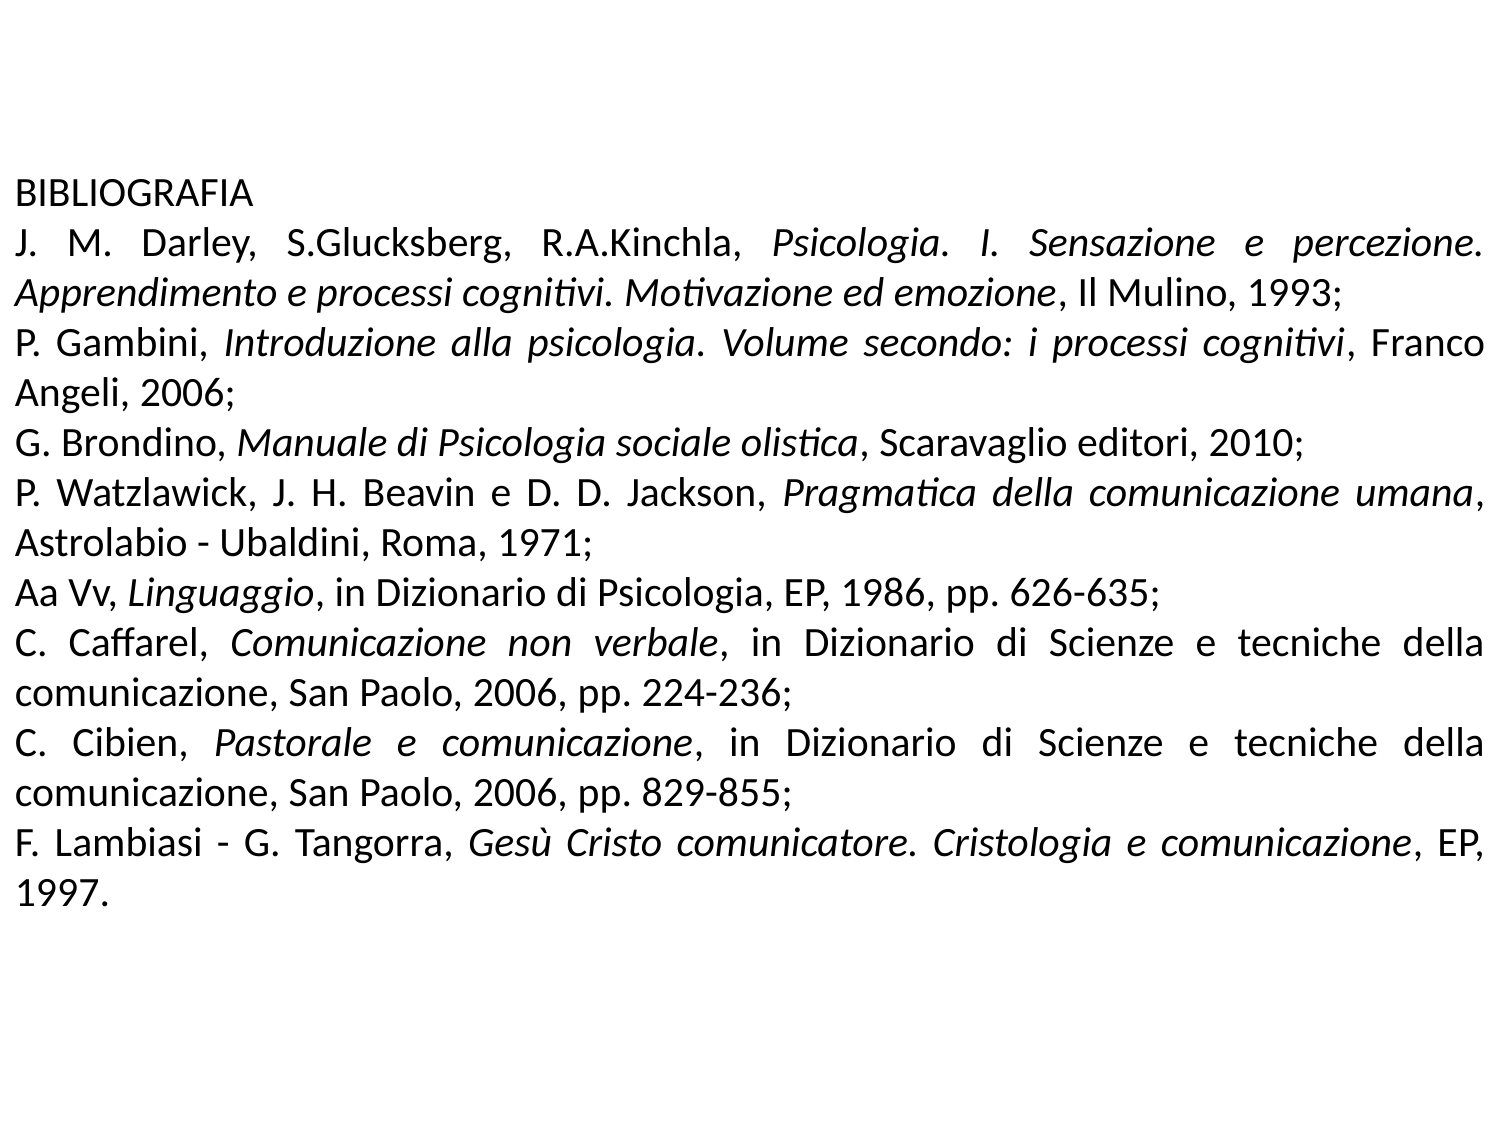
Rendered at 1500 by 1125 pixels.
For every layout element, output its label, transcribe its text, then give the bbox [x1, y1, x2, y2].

text_box BIBLIOGRAFIA J. M. Darley, S.Glucksberg, R.A.Kinchla, Psicologia. I. Sensazione e percezione. Apprendimento e processi cognitivi. Motivazione ed emozione, Il Mulino, 1993; P. Gambini, Introduzione alla psicologia. Volume secondo: i processi cognitivi, Franco Angeli, 2006; G. Brondino, Manuale di Psicologia sociale olistica, Scaravaglio editori, 2010; P. Watzlawick, J. H. Beavin e D. D. Jackson, Pragmatica della comunicazione umana, Astrolabio - Ubaldini, Roma, 1971; Aa Vv, Linguaggio, in Dizionario di Psicologia, EP, 1986, pp. 626-635; C. Caffarel, Comunicazione non verbale, in Dizionario di Scienze e tecniche della comunicazione, San Paolo, 2006, pp. 224-236; C. Cibien, Pastorale e comunicazione, in Dizionario di Scienze e tecniche della comunicazione, San Paolo, 2006, pp. 829-855; F. Lambiasi - G. Tangorra, Gesù Cristo comunicatore. Cristologia e comunicazione, EP, 1997. [0, 157, 1500, 973]
